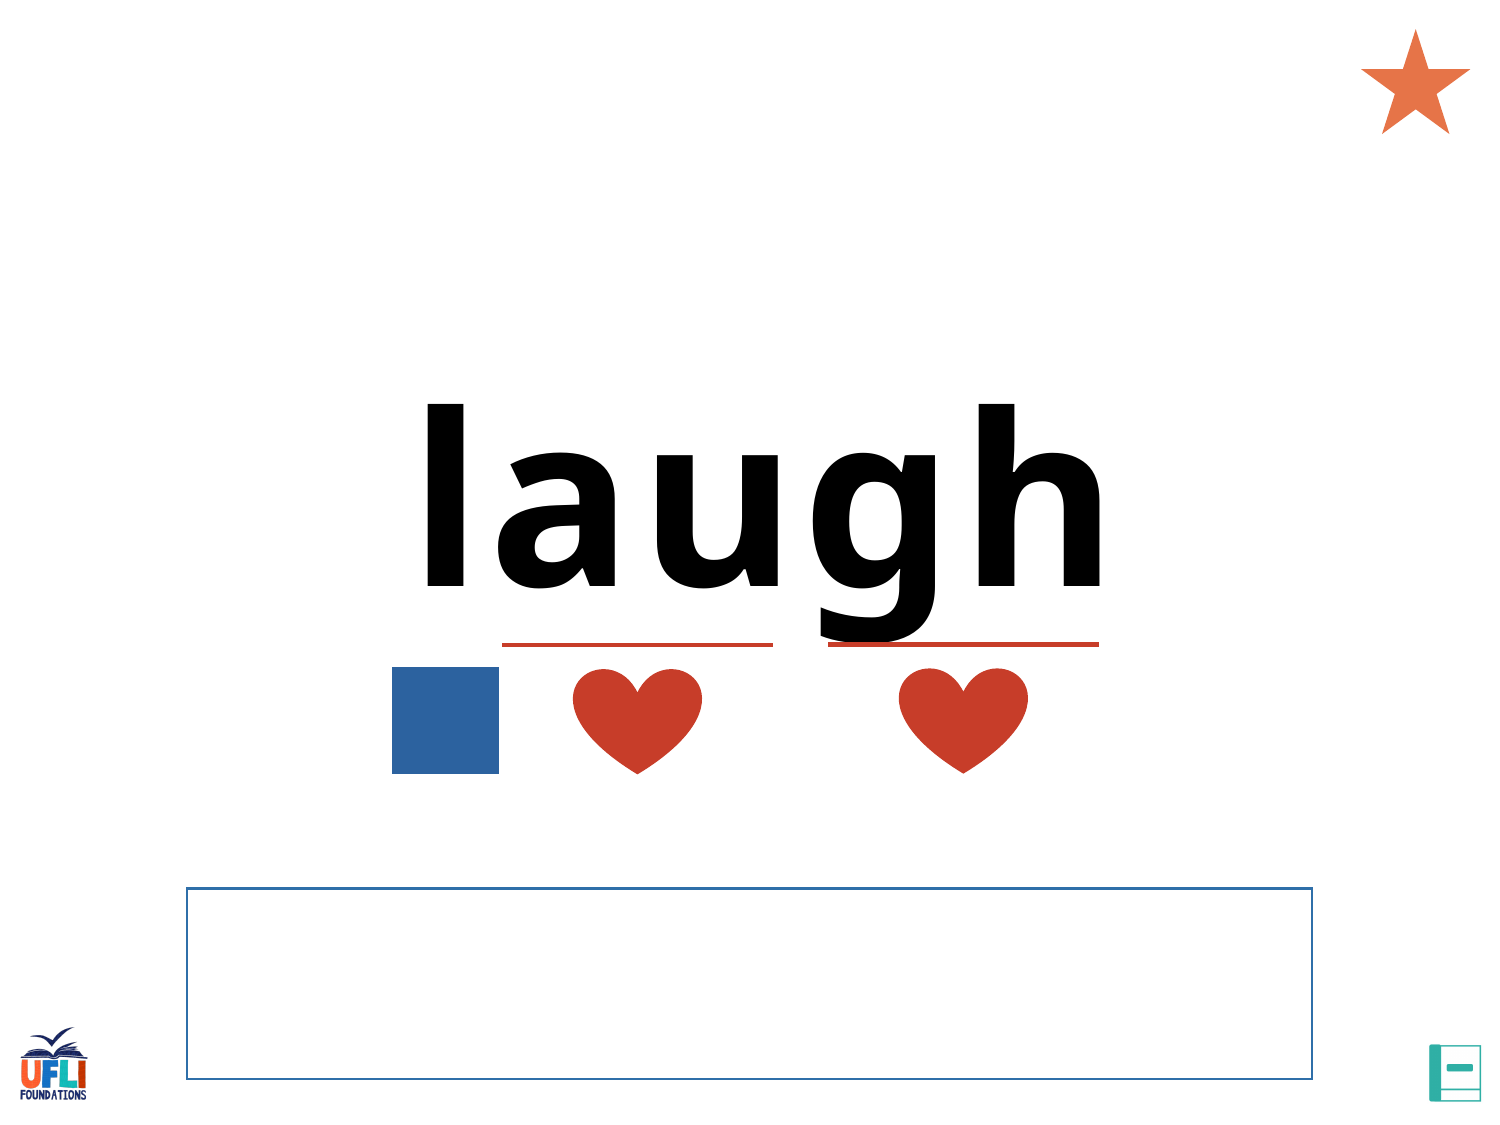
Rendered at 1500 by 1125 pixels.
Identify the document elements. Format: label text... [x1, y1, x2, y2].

picture [16, 1027, 90, 1103]
text_box laugh [13, 338, 1500, 642]
picture [1427, 1043, 1484, 1104]
text_box [186, 887, 1313, 1080]
text_box [392, 667, 499, 774]
text_box [572, 669, 703, 775]
text_box [1358, 25, 1474, 137]
text_box [898, 668, 1028, 774]
